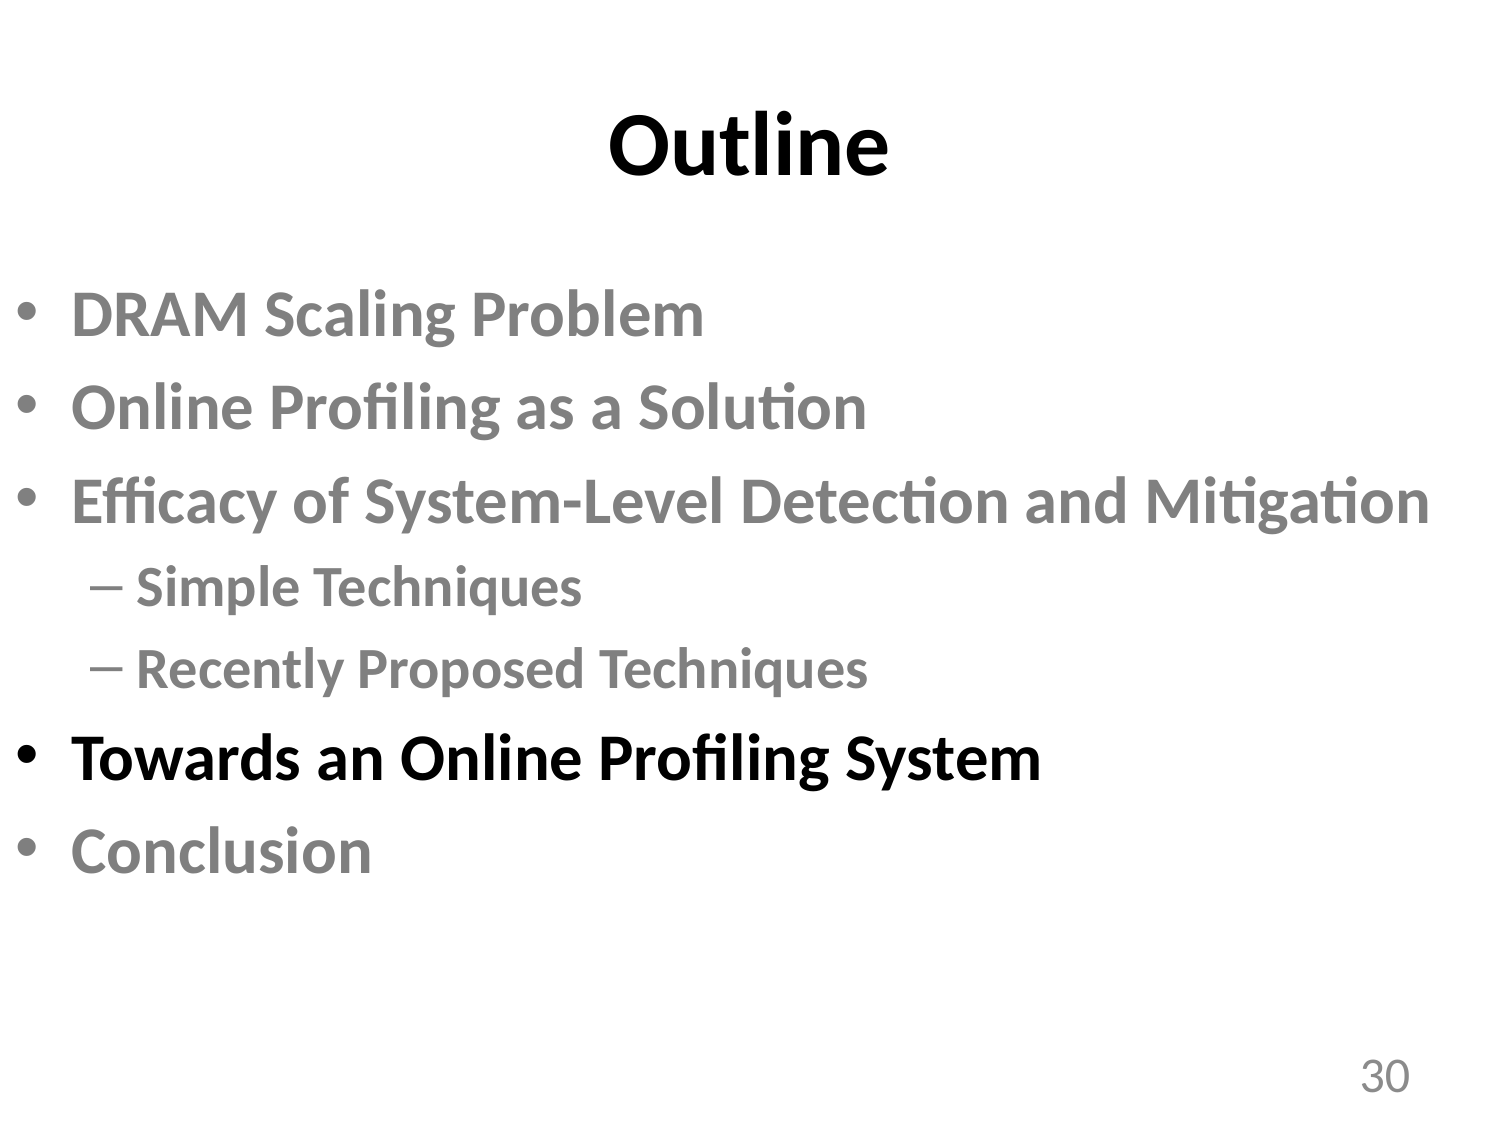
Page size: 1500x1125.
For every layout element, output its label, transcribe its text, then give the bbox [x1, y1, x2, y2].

list DRAM Scaling Problem Online Profiling as a Solution Efficacy of System-Level Detection and Mitigation Simple Techniques Recently Proposed Techniques Towards an Online Profiling System Conclusion [0, 262, 1463, 1005]
title Outline [75, 45, 1425, 233]
slide_number 30 [1074, 1042, 1425, 1103]
